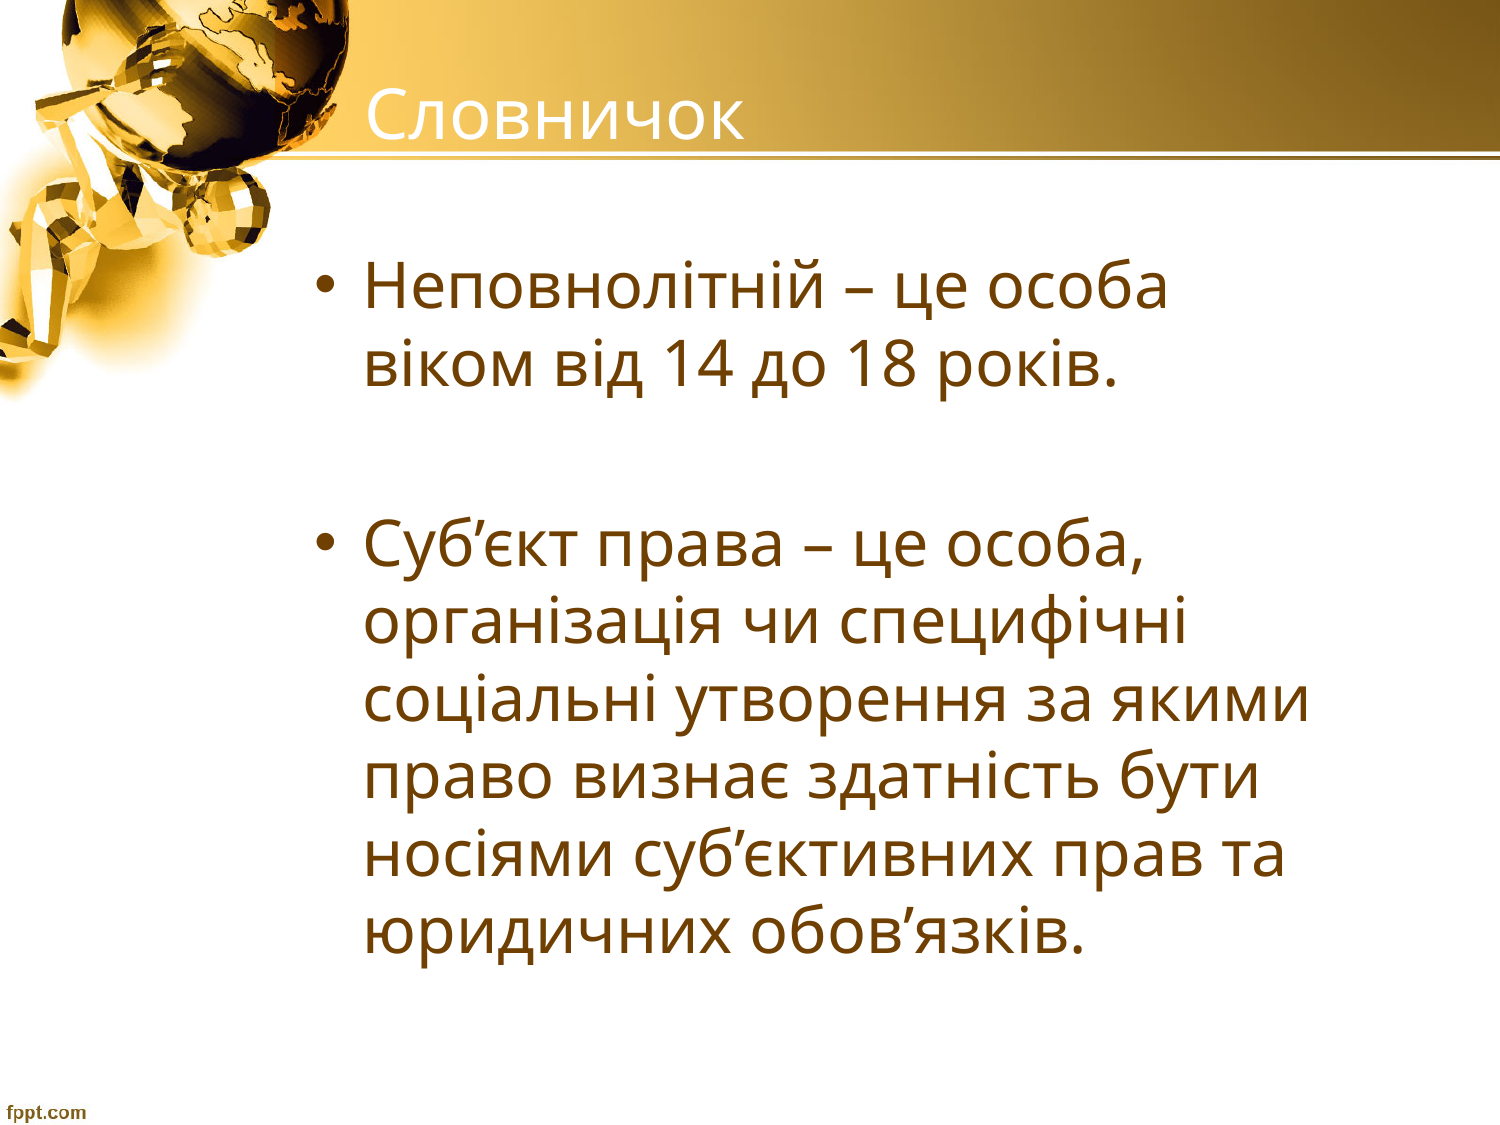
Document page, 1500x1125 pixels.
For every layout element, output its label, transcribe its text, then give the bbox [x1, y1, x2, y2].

list Неповнолітній – це особа віком від 14 до 18 років. Суб’єкт права – це особа, організація чи специфічні соціальні утворення за якими право визнає здатність бути носіями суб’єктивних прав та юридичних обов’язків. [299, 236, 1352, 989]
picture [0, 0, 1500, 1125]
title Словничок [349, 61, 1427, 162]
